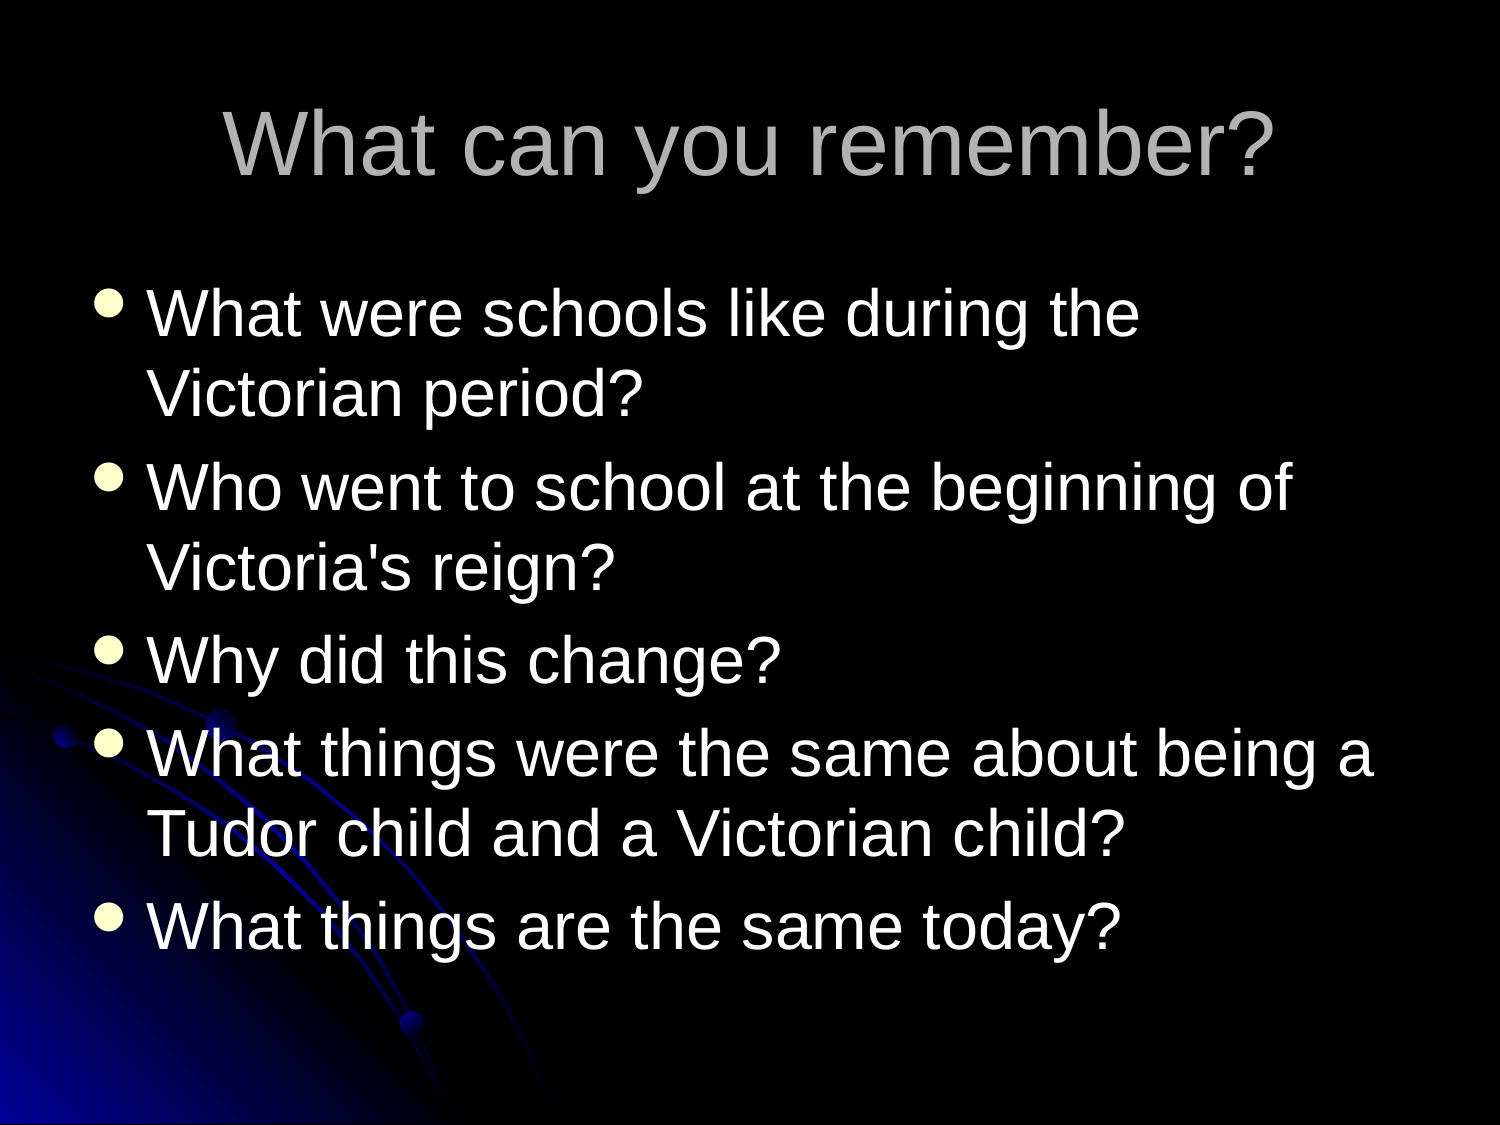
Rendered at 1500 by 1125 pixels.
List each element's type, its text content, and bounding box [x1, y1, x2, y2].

title What can you remember? [75, 45, 1425, 233]
list What were schools like during the Victorian period? Who went to school at the beginning of Victoria's reign? Why did this change? What things were the same about being a Tudor child and a Victorian child? What things are the same today? [75, 262, 1425, 1006]
